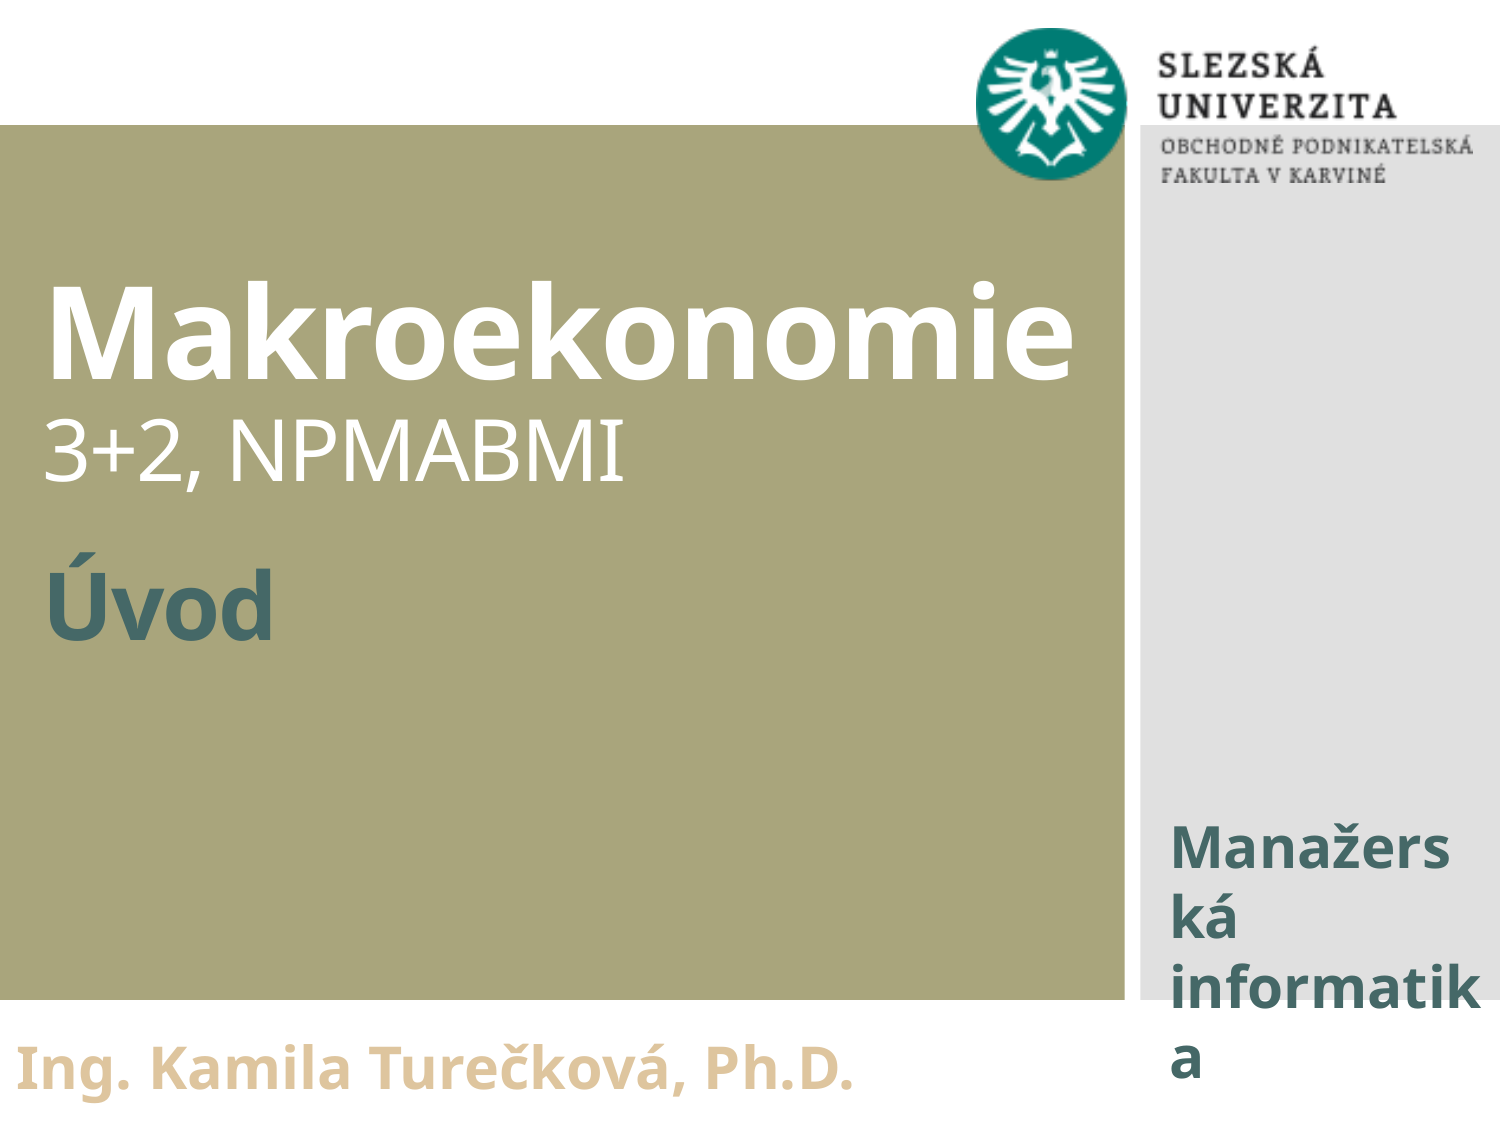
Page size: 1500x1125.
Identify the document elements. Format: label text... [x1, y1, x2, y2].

title Makroekonomie 3+2, NPMABMI Úvod [27, 144, 1128, 669]
picture [976, 28, 1473, 183]
text_box Manažerská informatika [1154, 802, 1500, 1098]
subtitle Ing. Kamila Turečková, Ph.D. [1, 1030, 886, 1125]
